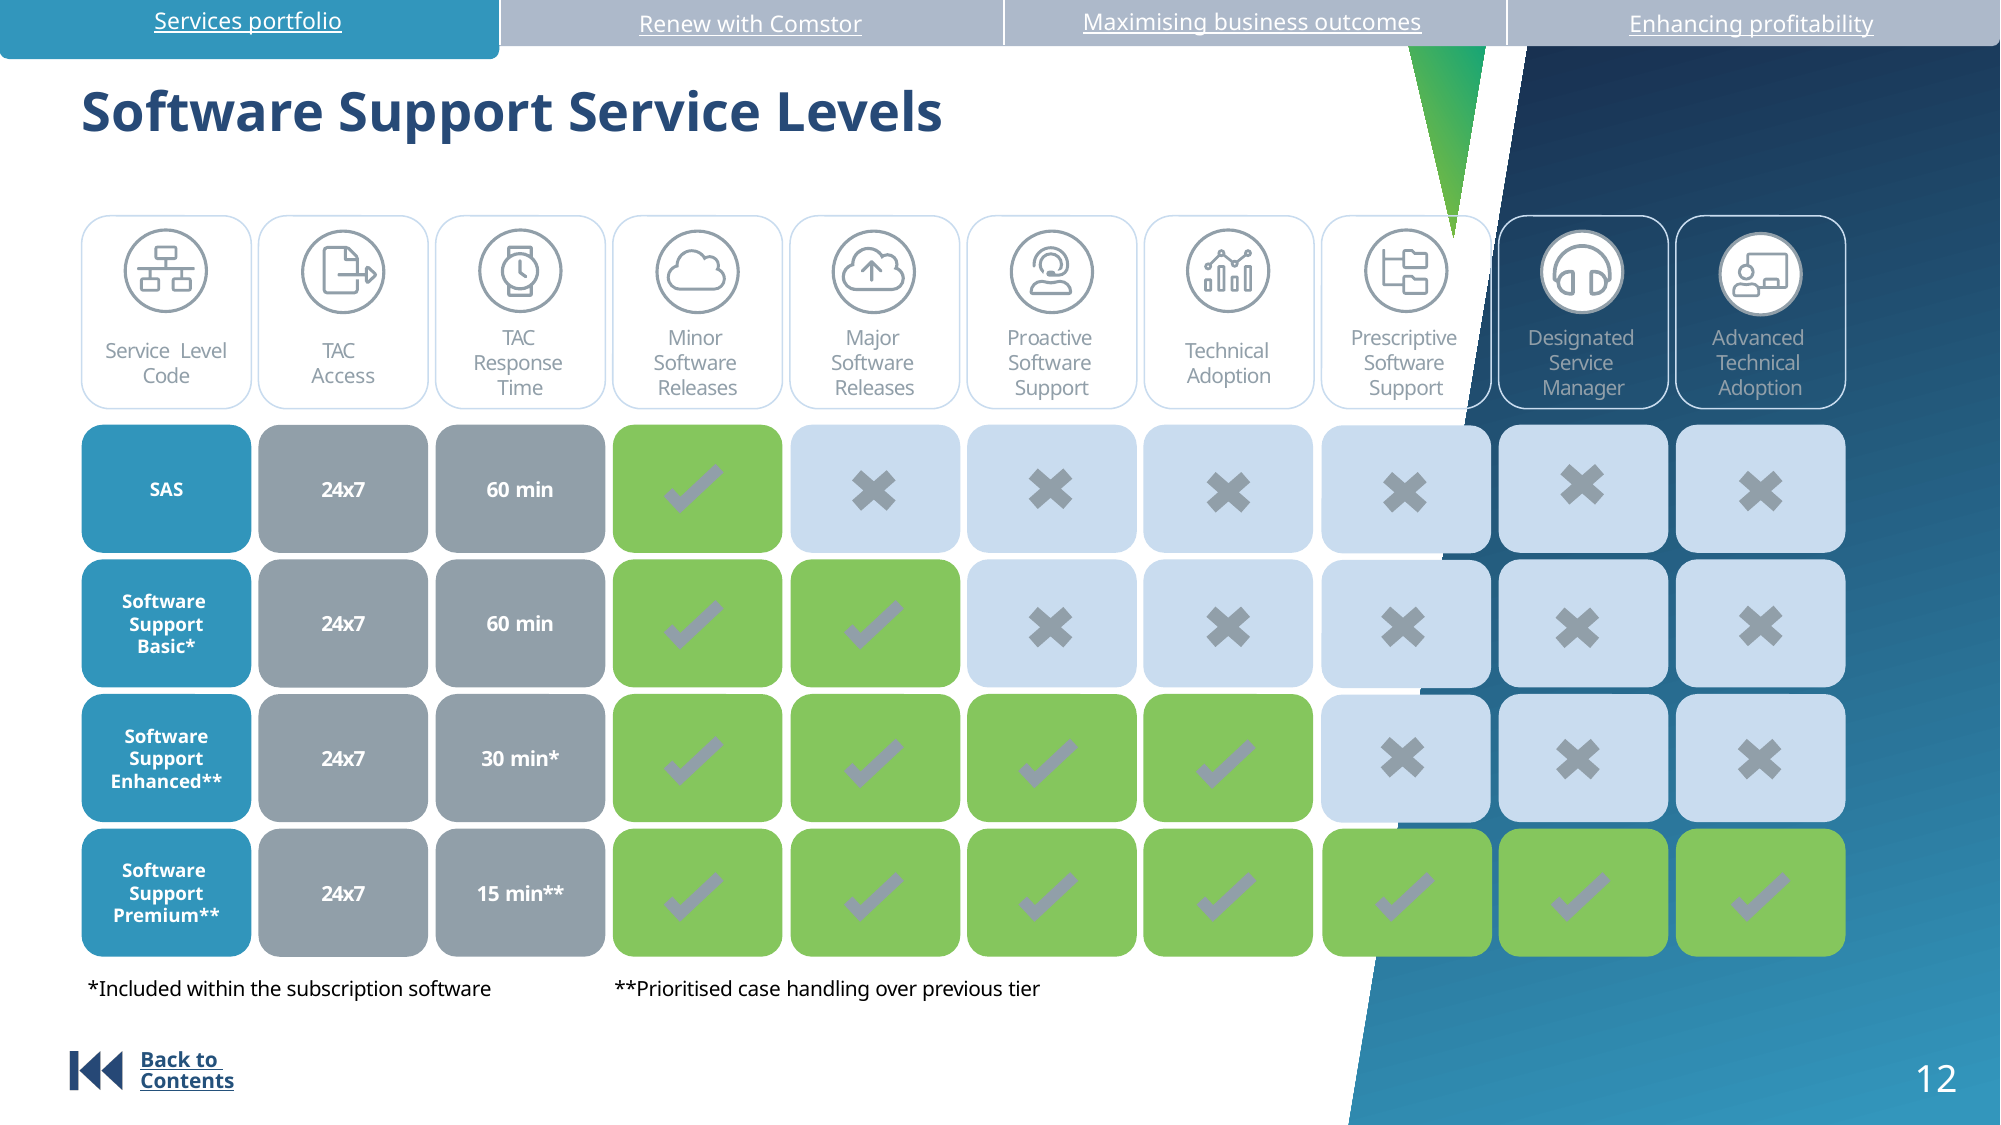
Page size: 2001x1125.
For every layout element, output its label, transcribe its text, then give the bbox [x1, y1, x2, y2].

text_box [850, 468, 898, 513]
text_box [842, 737, 906, 790]
text_box [1027, 605, 1074, 649]
text_box Renew with Comstor [501, 2, 1001, 49]
text_box *Included within the subscription software [85, 973, 566, 1001]
text_box [1142, 423, 1315, 554]
text_box [1142, 827, 1315, 958]
text_box 12 [1899, 1047, 1989, 1113]
text_box [1016, 870, 1080, 924]
text_box 24x7 [257, 558, 430, 689]
text_box 24x7 [257, 827, 430, 958]
text_box [966, 558, 1138, 689]
text_box [841, 246, 905, 292]
text_box Enhancing profitability [1501, 2, 2000, 49]
text_box [1379, 735, 1426, 779]
text_box [1497, 827, 1670, 958]
text_box [1320, 558, 1493, 690]
text_box [1320, 424, 1493, 555]
text_box [1552, 244, 1612, 296]
text_box TAC Access [257, 214, 430, 410]
text_box [1029, 279, 1073, 296]
text_box [789, 558, 962, 689]
text_box [1737, 604, 1784, 648]
text_box [662, 734, 726, 788]
text_box [666, 249, 726, 291]
text_box Prescriptive Software Support [1320, 214, 1493, 410]
text_box [1027, 467, 1074, 511]
text_box [322, 245, 378, 295]
text_box [124, 228, 208, 313]
text_box [1319, 693, 1492, 824]
text_box [611, 692, 784, 824]
text_box [1010, 230, 1094, 314]
text_box Software Support Enhanced** [80, 692, 253, 824]
text_box [1142, 558, 1315, 689]
text_box Maximising business outcomes [1003, 0, 1501, 47]
text_box SAS [80, 423, 253, 554]
text_box [662, 870, 726, 924]
text_box [1554, 606, 1601, 650]
text_box [1186, 228, 1270, 313]
text_box [662, 462, 726, 515]
text_box Designated Service Manager [1497, 214, 1670, 410]
text_box Major Software Releases [788, 214, 961, 410]
text_box [1719, 232, 1803, 316]
text_box 60 min [434, 423, 607, 554]
text_box [1032, 246, 1070, 277]
text_box [1204, 605, 1252, 649]
text_box [966, 692, 1138, 824]
text_box [842, 598, 906, 652]
text_box [1549, 870, 1613, 924]
text_box Software Support Basic* [80, 558, 253, 689]
text_box [842, 870, 906, 924]
text_box 24x7 [257, 692, 430, 824]
text_box [1205, 470, 1252, 514]
text_box [1729, 870, 1793, 924]
text_box Advanced Technical Adoption [1674, 214, 1847, 410]
text_box [1217, 265, 1226, 292]
text_box [1321, 827, 1494, 958]
text_box [1540, 230, 1624, 314]
text_box [789, 827, 962, 958]
text_box 60 min [434, 558, 607, 689]
text_box [1497, 692, 1670, 824]
text_box [1195, 870, 1258, 924]
text_box 15 min** [434, 827, 607, 958]
text_box [611, 827, 784, 958]
text_box Service Level Code [80, 214, 253, 410]
text_box [611, 558, 784, 689]
text_box [789, 423, 962, 554]
text_box [1204, 249, 1252, 271]
text_box [789, 692, 962, 824]
text_box TAC Response Time [434, 214, 607, 410]
text_box [1382, 249, 1429, 295]
text_box Software Support Service Levels [81, 77, 1796, 143]
text_box Services portfolio [0, 0, 497, 46]
text_box Minor Software Releases [611, 214, 784, 410]
text_box [966, 827, 1138, 958]
text_box [1381, 470, 1429, 514]
text_box [1674, 827, 1847, 958]
text_box [500, 245, 540, 297]
text_box [1379, 605, 1427, 649]
text_box [832, 230, 916, 314]
text_box [1732, 252, 1789, 298]
text_box Technical Adoption [1143, 214, 1316, 410]
text_box [1142, 692, 1315, 824]
text_box [1558, 462, 1606, 507]
text_box [1674, 423, 1847, 554]
text_box Software Support Premium** [80, 827, 253, 958]
text_box [301, 230, 385, 314]
text_box [478, 228, 563, 313]
text_box **Prioritised case handling over previous tier [612, 973, 1093, 1001]
text_box [501, 0, 1501, 48]
text_box [966, 423, 1138, 554]
text_box [1497, 423, 1670, 554]
text_box [1243, 265, 1252, 292]
text_box 30 min* [434, 692, 607, 824]
text_box [662, 598, 726, 652]
text_box [1674, 558, 1847, 689]
text_box [1194, 737, 1258, 791]
text_box [1736, 737, 1783, 781]
text_box [0, 0, 501, 61]
text_box [1364, 228, 1449, 313]
text_box [1674, 692, 1847, 824]
text_box [1230, 275, 1239, 292]
text_box [1497, 558, 1670, 689]
text_box [1204, 278, 1213, 292]
text_box Proactive Software Support [966, 214, 1138, 410]
text_box [137, 245, 195, 292]
text_box [1373, 870, 1437, 924]
text_box [1016, 737, 1080, 790]
text_box [655, 230, 740, 314]
text_box [611, 423, 784, 554]
text_box [1737, 469, 1784, 513]
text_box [45, 1033, 251, 1108]
text_box [1554, 737, 1602, 781]
text_box 24x7 [257, 423, 430, 554]
